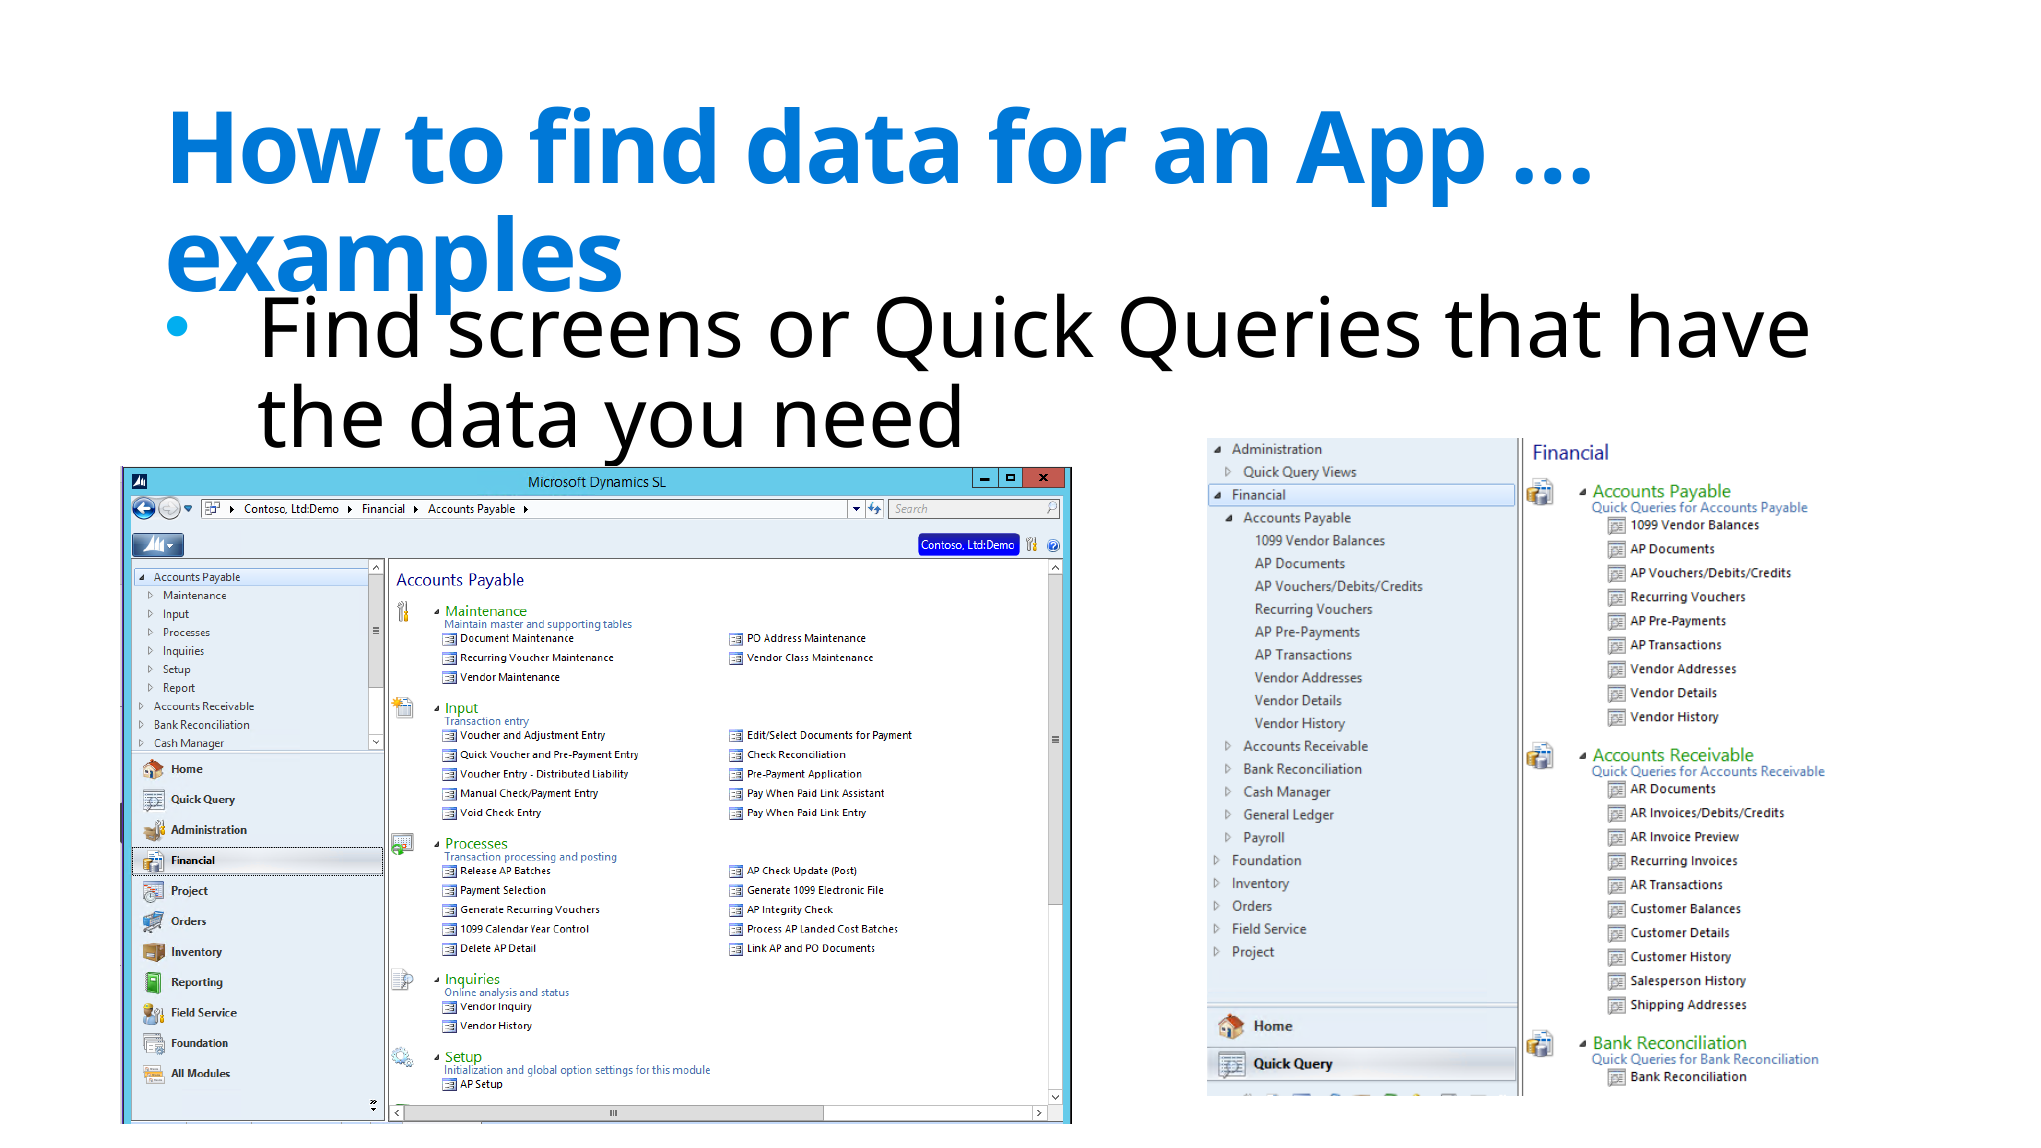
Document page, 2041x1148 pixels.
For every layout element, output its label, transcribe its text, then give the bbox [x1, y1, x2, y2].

picture [119, 466, 1073, 1124]
title How to find data for an App …examples [140, 82, 1900, 219]
picture [1207, 438, 1845, 1096]
list Find screens or Quick Queries that have the data you need [140, 270, 1900, 941]
